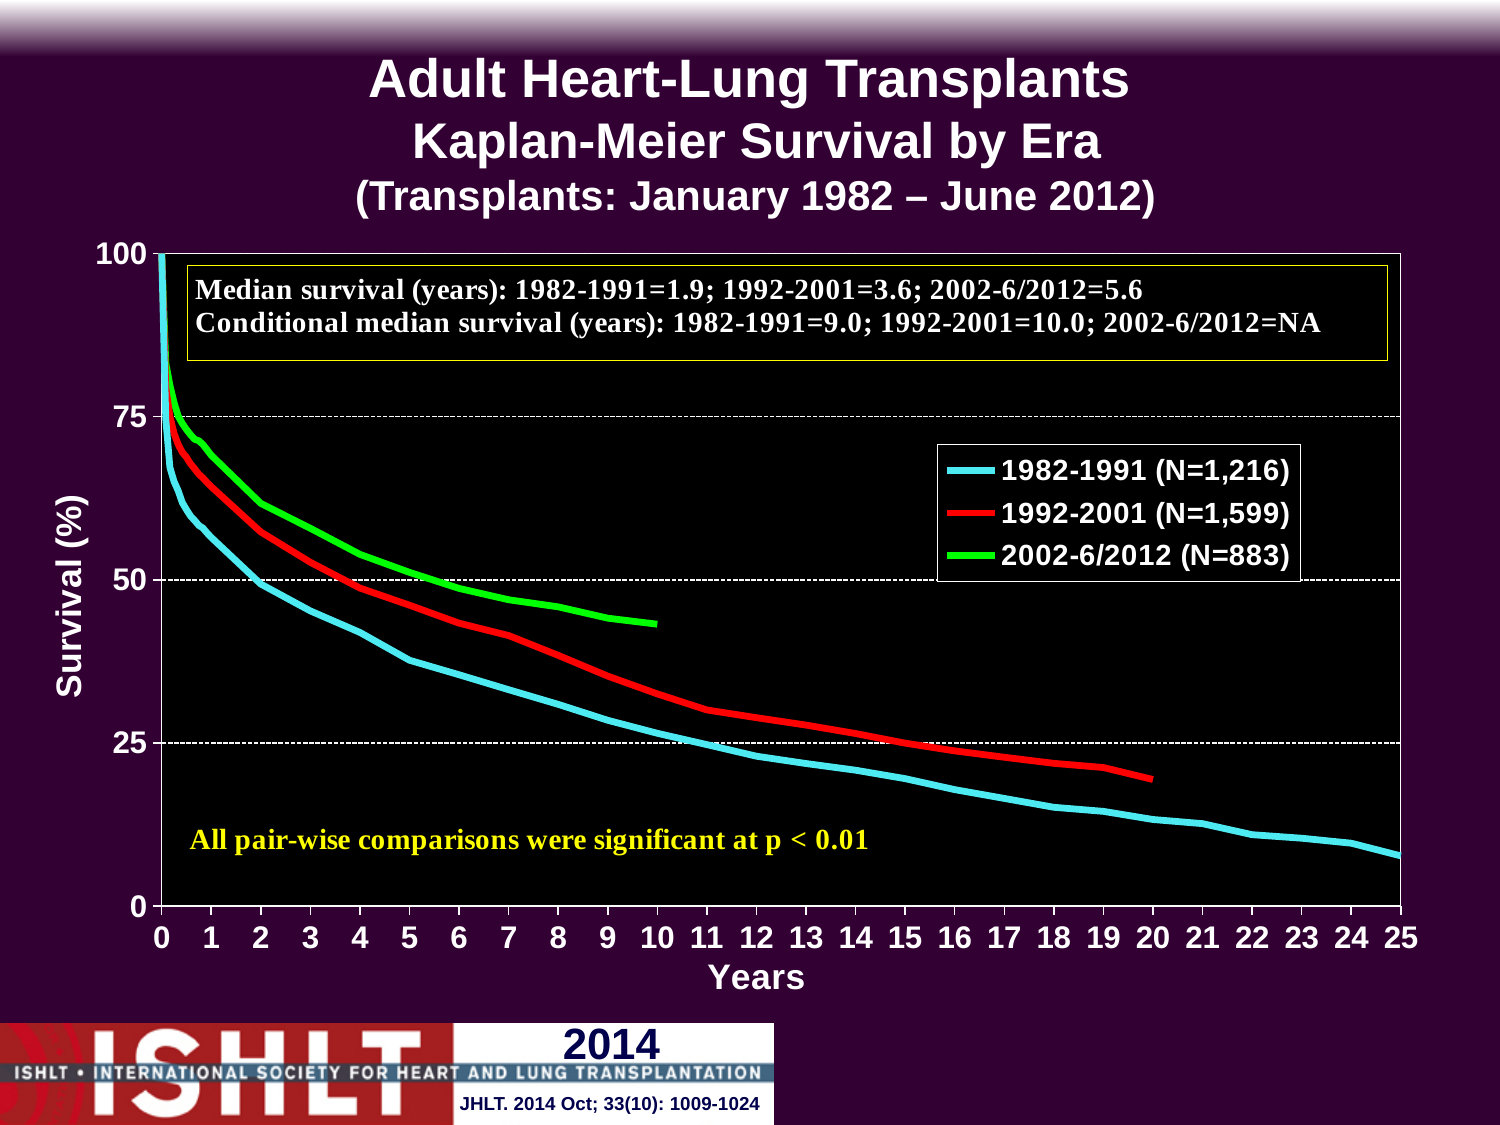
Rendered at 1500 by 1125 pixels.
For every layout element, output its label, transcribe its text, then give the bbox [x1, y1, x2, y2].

chart [37, 224, 1451, 1009]
title Adult Heart-Lung Transplants Kaplan-Meier Survival by Era (Transplants: January 1982 – June 2012) [0, 49, 1500, 213]
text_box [0, 1007, 774, 1125]
